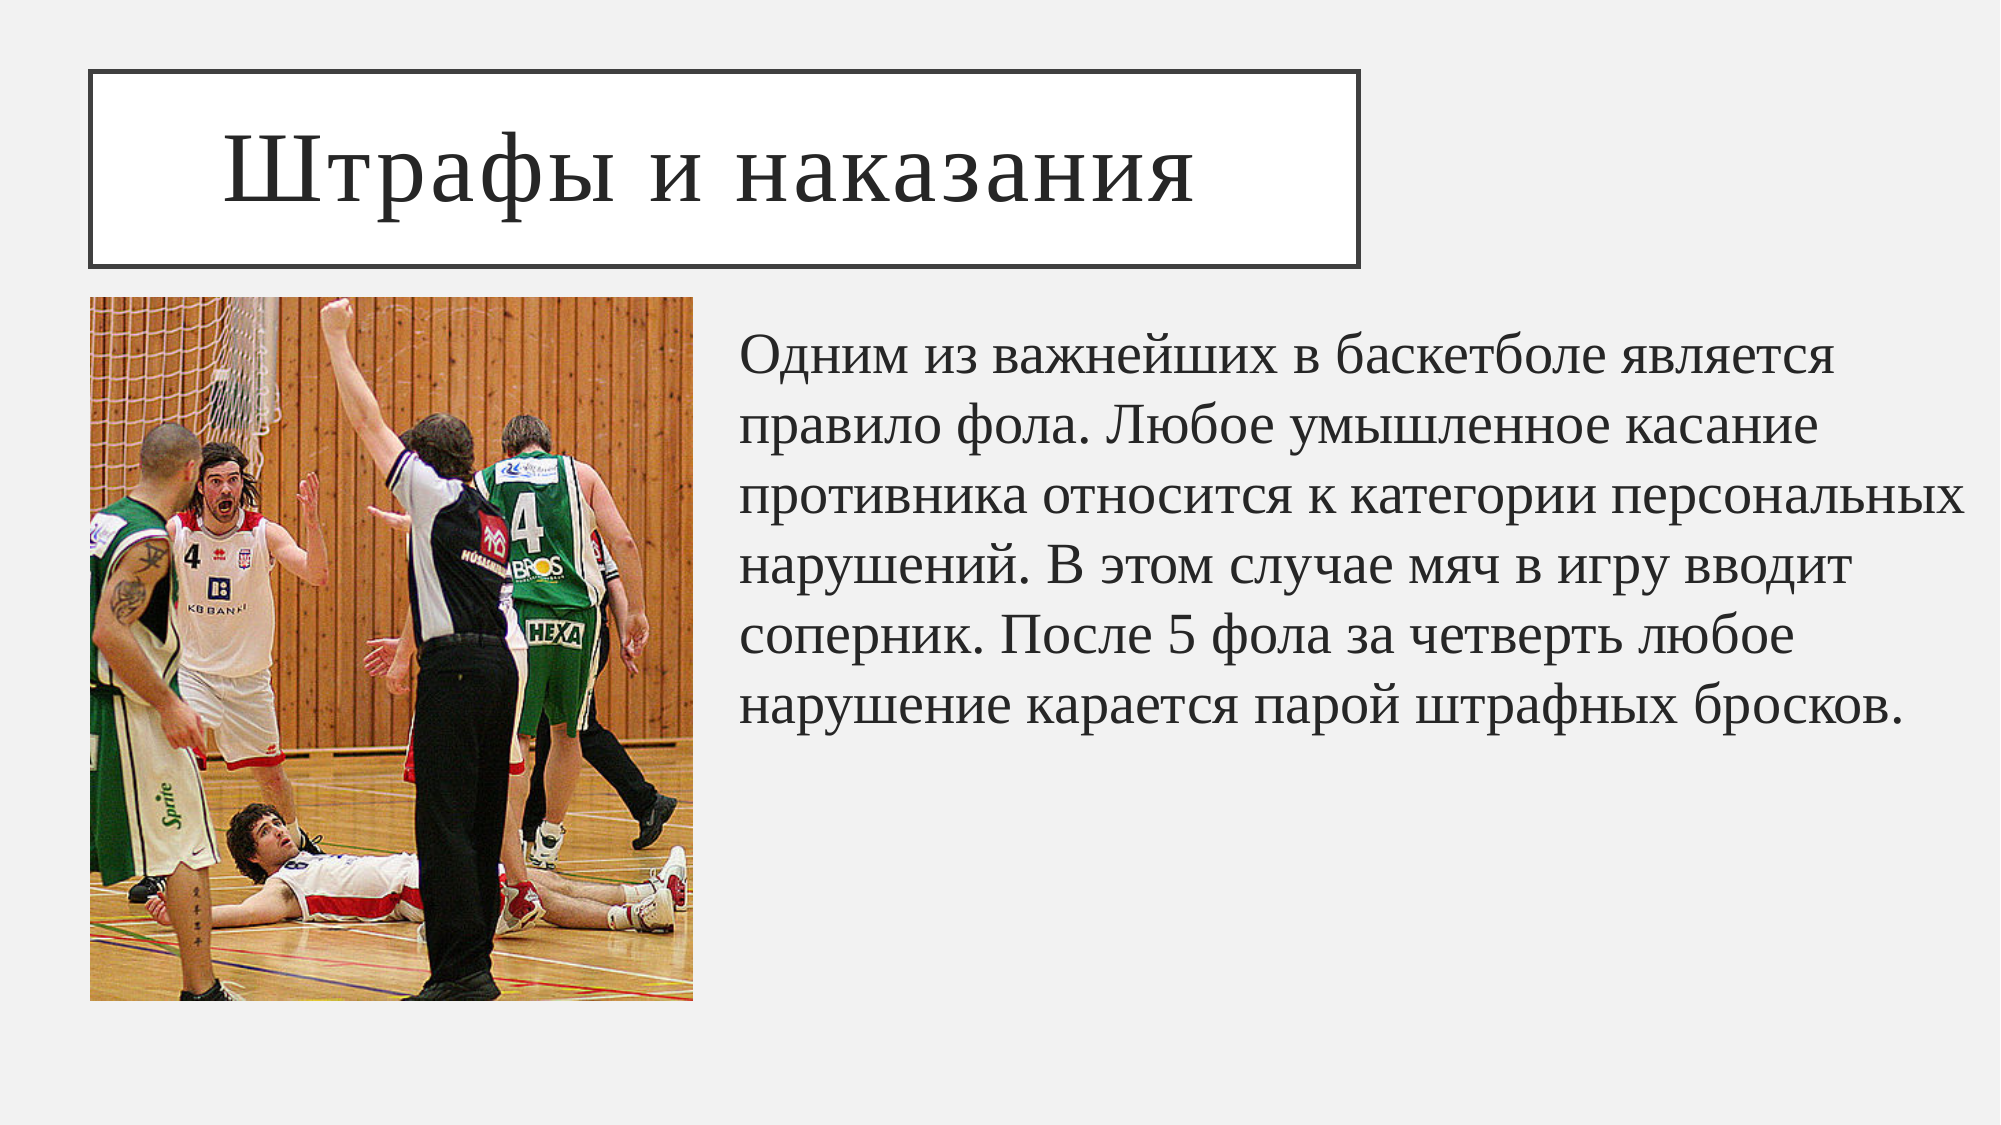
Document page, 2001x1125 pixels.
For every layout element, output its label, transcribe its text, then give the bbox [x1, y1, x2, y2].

picture [90, 297, 693, 1002]
list Одним из важнейших в баскетболе является правило фола. Любое умышленное касание противника относится к категории персональных нарушений. В этом случае мяч в игру вводит соперник. После 5 фола за четверть любое нарушение карается парой штрафных бросков. [724, 308, 1993, 817]
title Штрафы и наказания [88, 69, 1361, 269]
